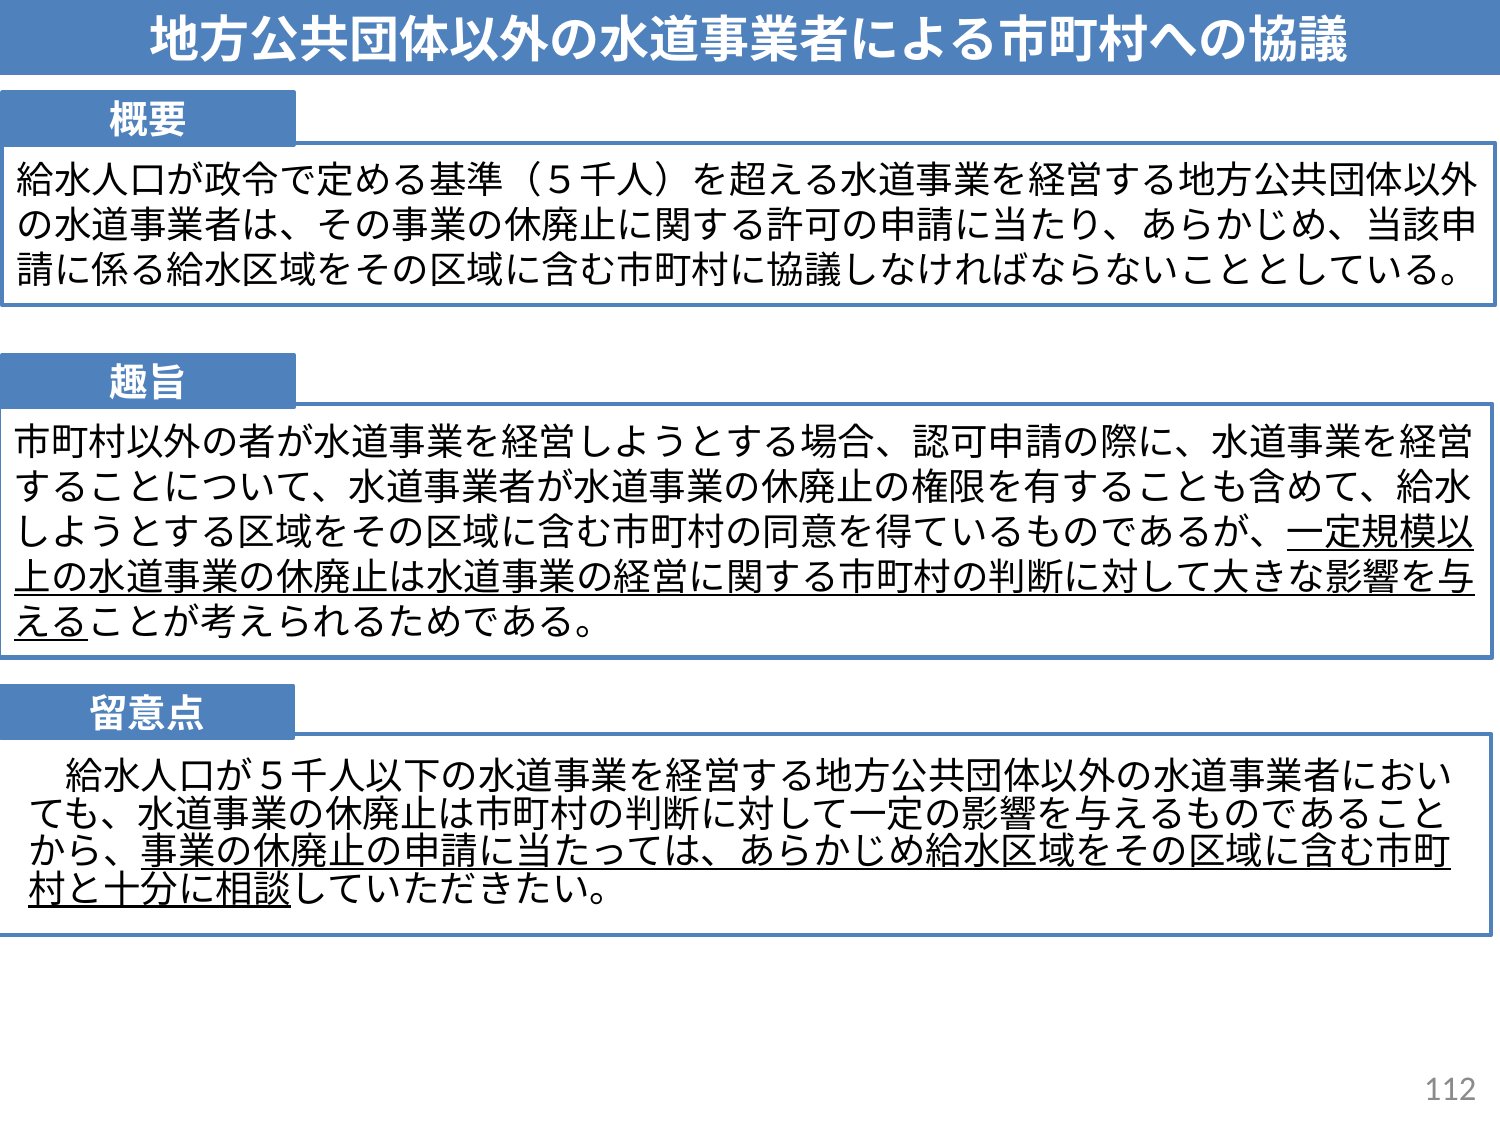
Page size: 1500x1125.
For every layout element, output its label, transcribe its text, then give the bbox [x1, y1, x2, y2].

text_box 給水人口が政令で定める基準（５千人）を超える水道事業を経営する地方公共団体以外の水道事業者は、その事業の休廃止に関する許可の申請に当たり、あらかじめ、当該申請に係る給水区域をその区域に含む市町村に協議しなければならないこととしている。 [0, 141, 1497, 307]
text_box 給水人口が５千人以下の水道事業を経営する地方公共団体以外の水道事業者においても、水道事業の休廃止は市町村の判断に対して一定の影響を与えるものであることから、事業の休廃止の申請に当たっては、あらかじめ給水区域をその区域に含む市町村と十分に相談していただきたい。 [0, 732, 1493, 937]
slide_number 112 [1360, 1054, 1492, 1118]
text_box 地方公共団体以外の水道事業者による市町村への協議 [0, 1, 1500, 74]
text_box 留意点 [0, 684, 295, 740]
text_box 概要 [0, 90, 296, 147]
text_box 市町村以外の者が水道事業を経営しようとする場合、認可申請の際に、水道事業を経営することについて、水道事業者が水道事業の休廃止の権限を有することも含めて、給水しようとする区域をその区域に含む市町村の同意を得ているものであるが、一定規模以上の水道事業の休廃止は水道事業の経営に関する市町村の判断に対して大きな影響を与えることが考えられるためである。 [0, 402, 1494, 660]
text_box 趣旨 [0, 353, 296, 409]
